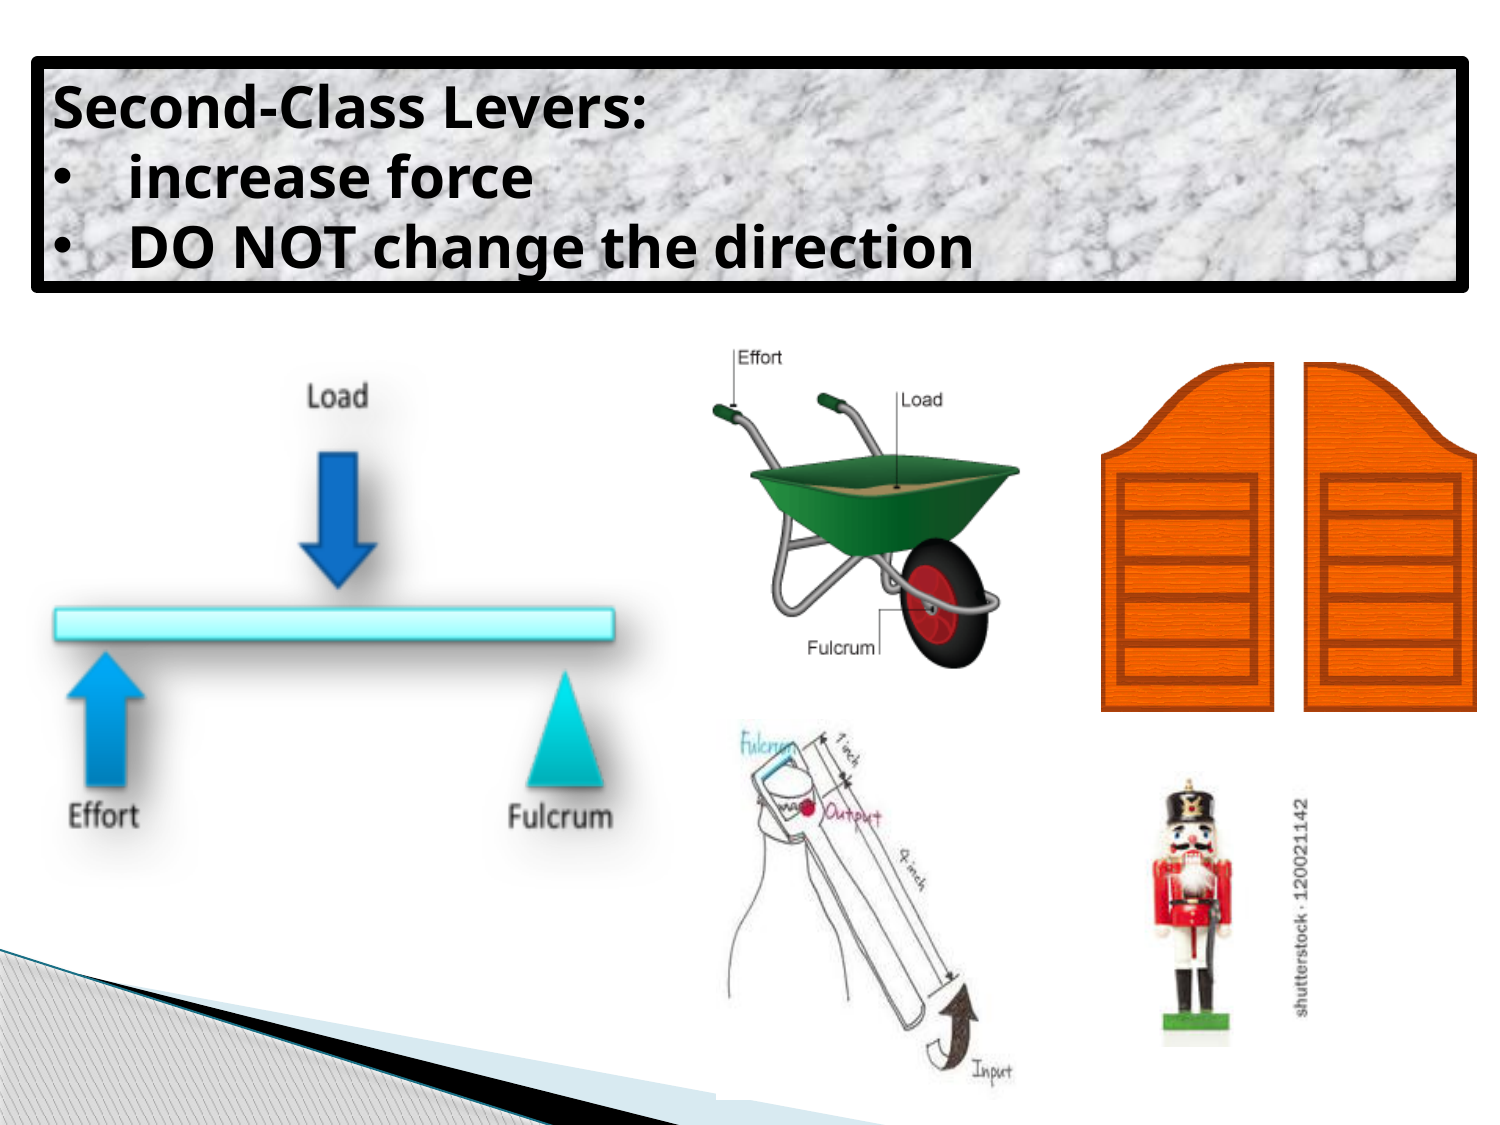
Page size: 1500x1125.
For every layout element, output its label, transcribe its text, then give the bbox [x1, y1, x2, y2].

picture [48, 329, 1042, 862]
text_box Second-Class Levers: increase force DO NOT change the direction [37, 62, 1463, 288]
picture [1101, 771, 1317, 1048]
picture [716, 719, 1030, 1100]
picture [1101, 362, 1477, 713]
